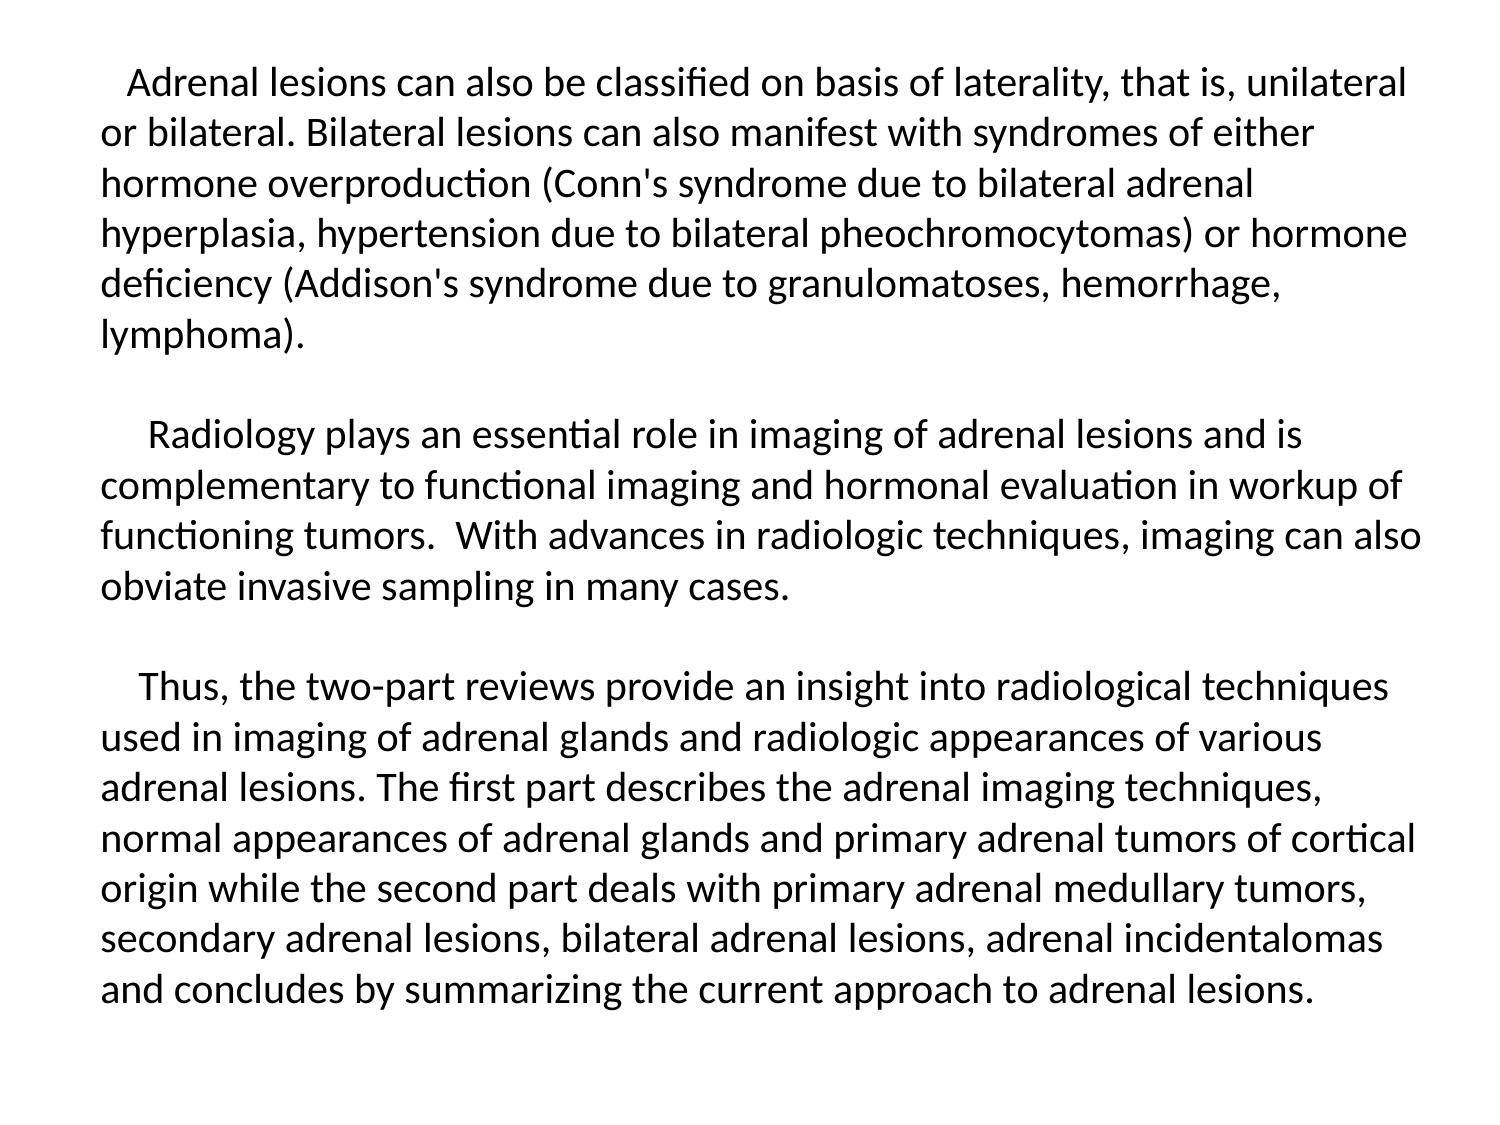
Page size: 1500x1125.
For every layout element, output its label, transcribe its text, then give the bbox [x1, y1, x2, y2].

list Adrenal lesions can also be classified on basis of laterality, that is, unilateral or bilateral. Bilateral lesions can also manifest with syndromes of either hormone overproduction (Conn's syndrome due to bilateral adrenal hyperplasia, hypertension due to bilateral pheochromocytomas) or hormone deficiency (Addison's syndrome due to granulomatoses, hemorrhage, lymphoma). Radiology plays an essential role in imaging of adrenal lesions and is complementary to functional imaging and hormonal evaluation in workup of functioning tumors. With advances in radiologic techniques, imaging can also obviate invasive sampling in many cases. Thus, the two-part reviews provide an insight into radiological techniques used in imaging of adrenal glands and radiologic appearances of various adrenal lesions. The first part describes the adrenal imaging techniques, normal appearances of adrenal glands and primary adrenal tumors of cortical origin while the second part deals with primary adrenal medullary tumors, secondary adrenal lesions, bilateral adrenal lesions, adrenal incidentalomas and concludes by summarizing the current approach to adrenal lesions. [35, 46, 1442, 1090]
